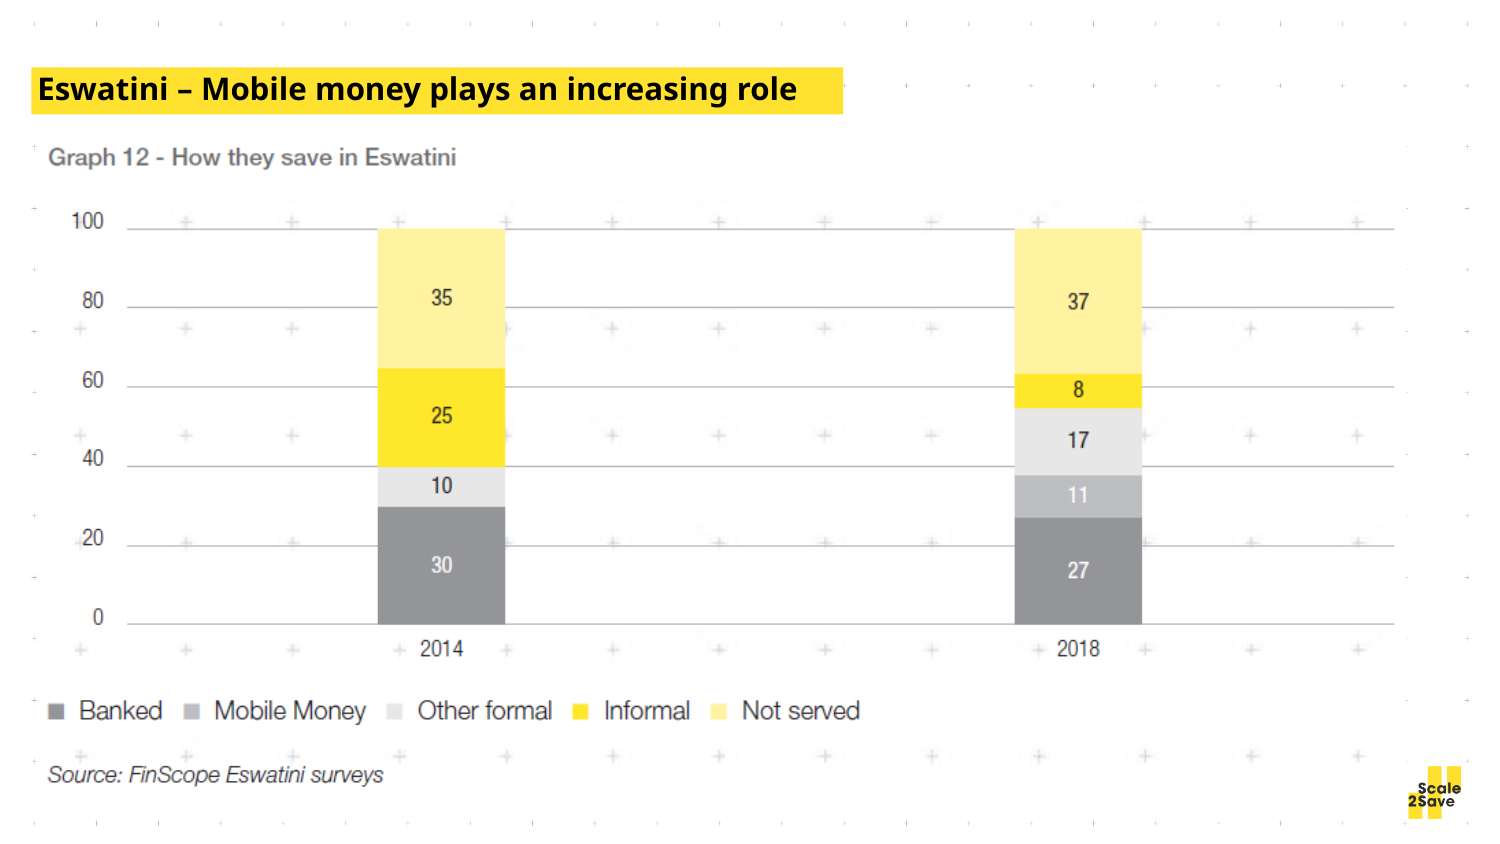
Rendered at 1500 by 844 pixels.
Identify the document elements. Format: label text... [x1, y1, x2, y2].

list Eswatini – Mobile money plays an increasing role [31, 67, 844, 115]
picture [31, 0, 1500, 844]
